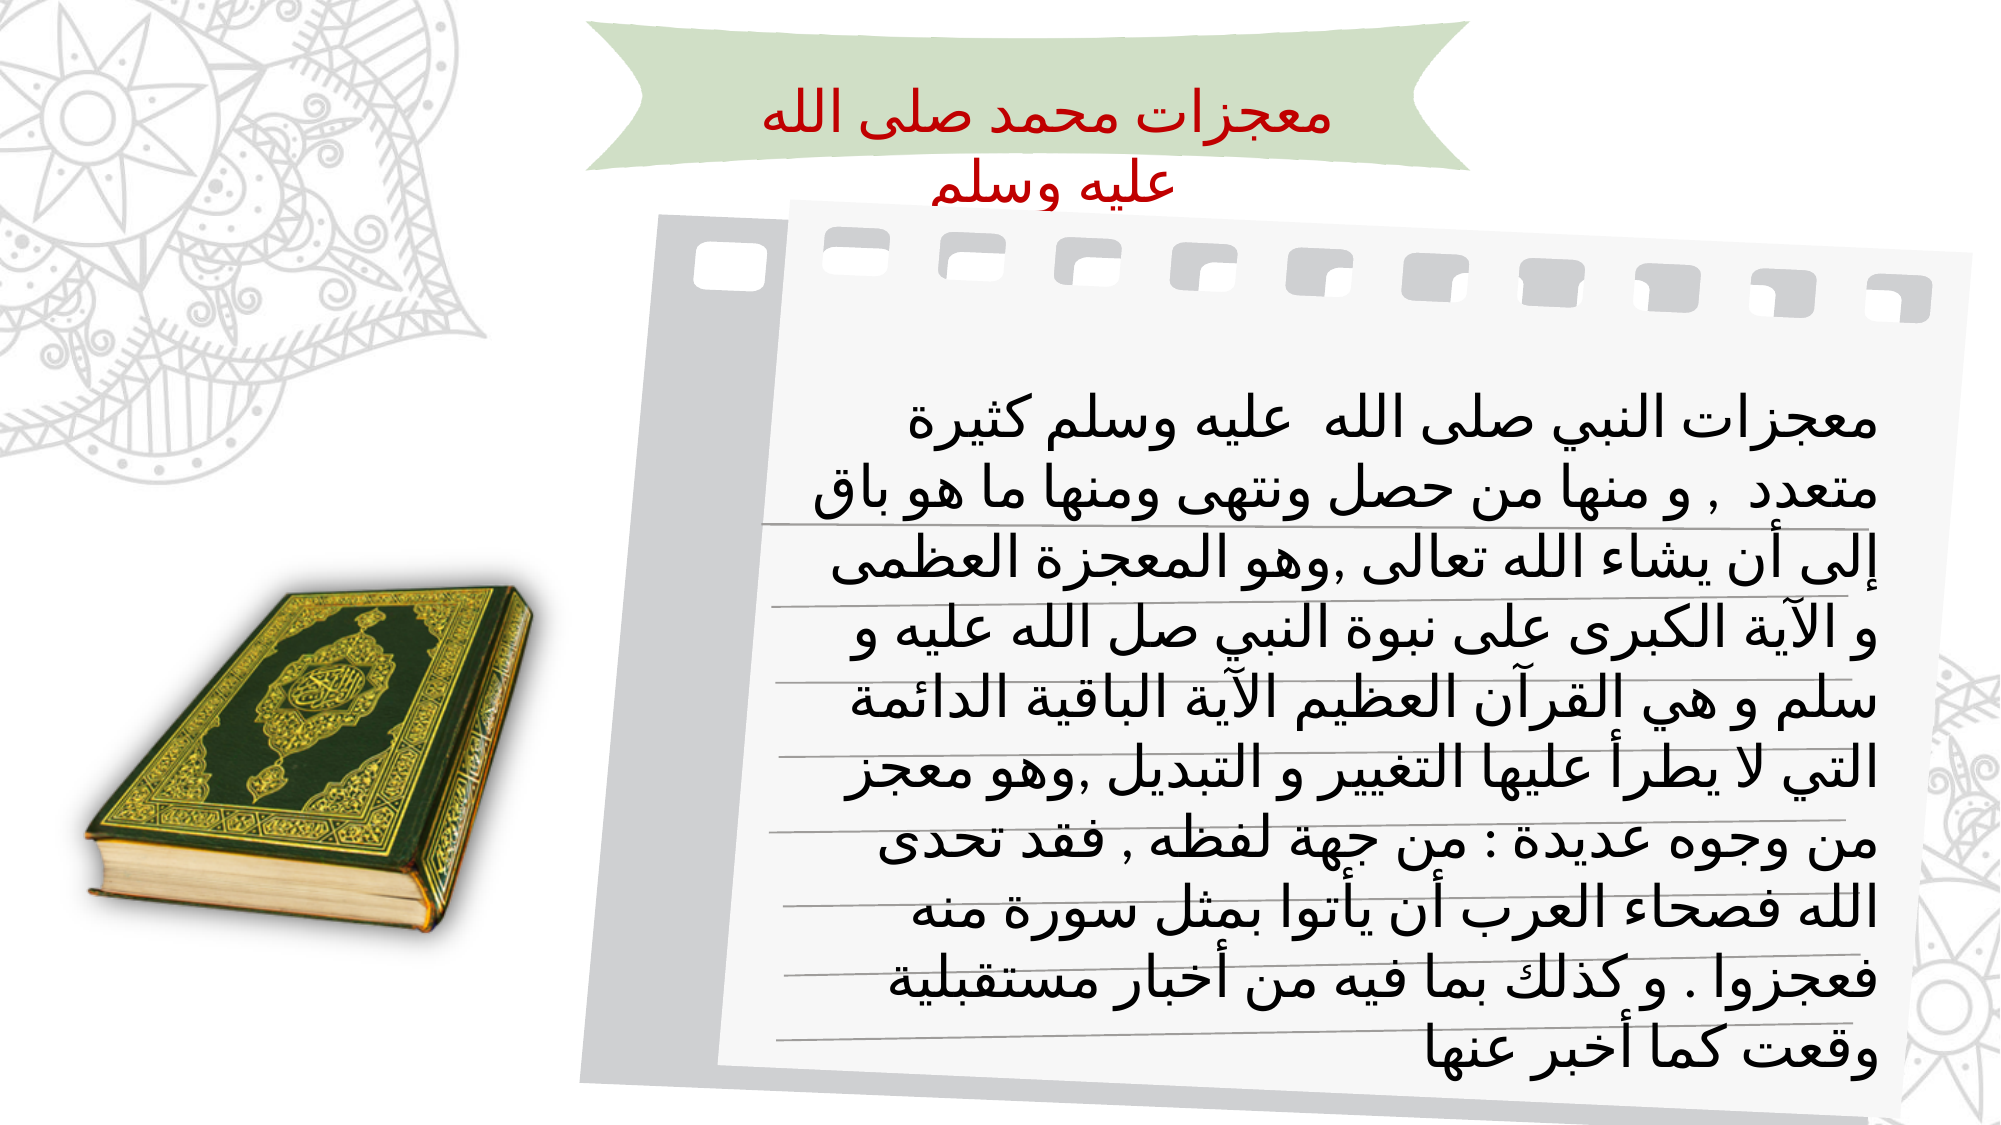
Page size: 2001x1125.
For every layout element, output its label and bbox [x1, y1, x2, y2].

text_box [579, 199, 1973, 1125]
picture [0, 0, 2001, 1125]
